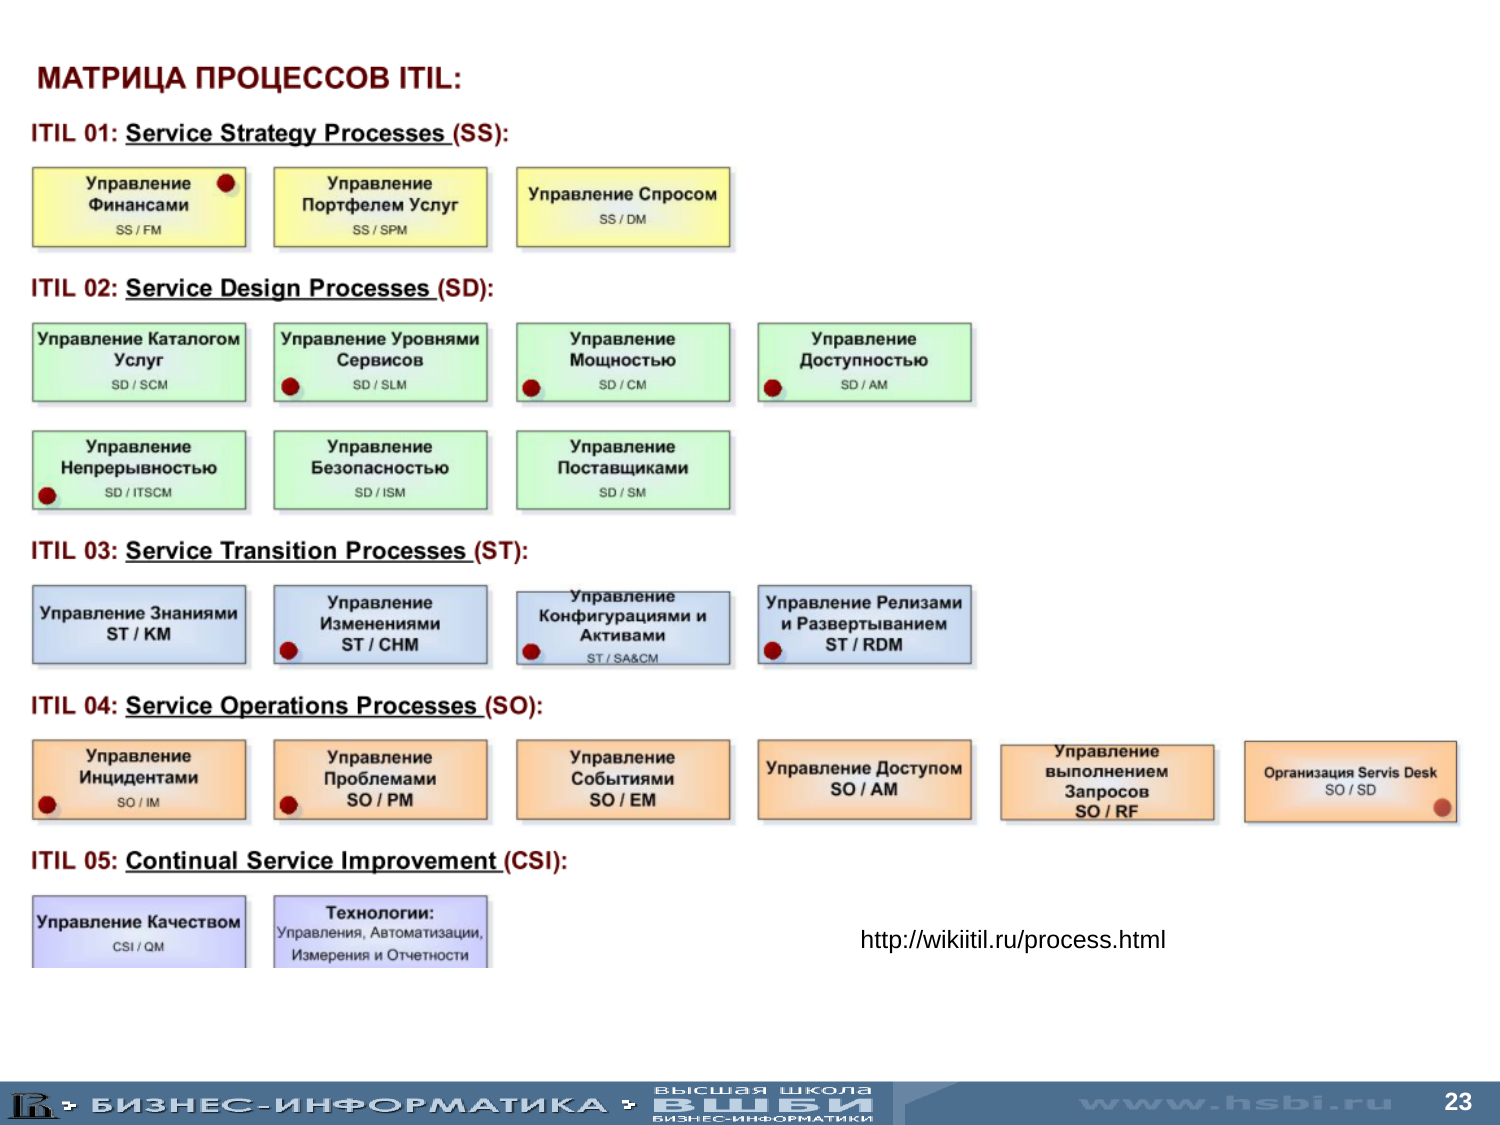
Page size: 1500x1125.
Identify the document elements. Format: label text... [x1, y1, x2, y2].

slide_number 23 [1429, 1078, 1500, 1125]
picture [0, 54, 1500, 1125]
